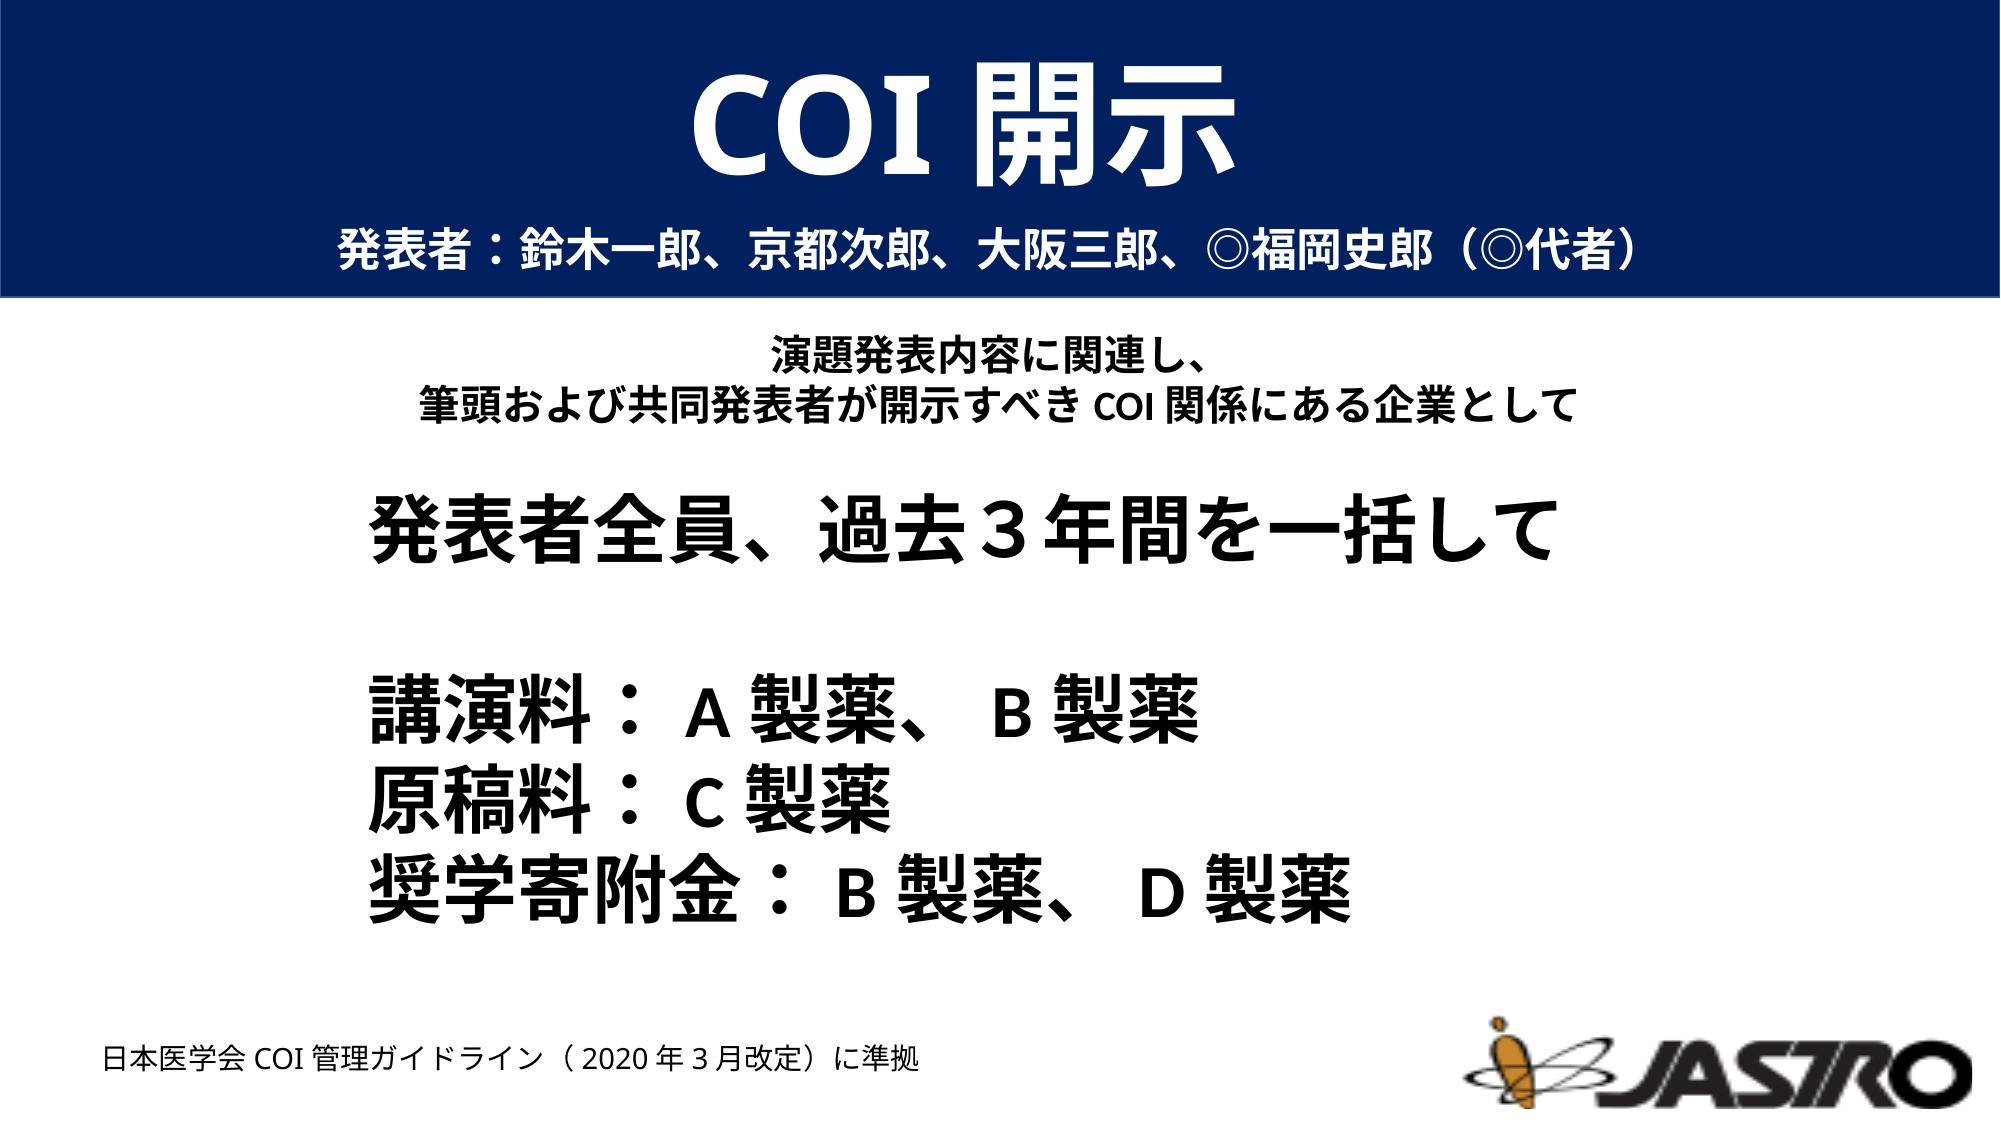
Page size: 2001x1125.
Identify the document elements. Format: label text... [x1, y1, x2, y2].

text_box 日本医学会COI管理ガイドライン（2020年3月改定）に準拠 [85, 1032, 1000, 1083]
text_box 演題発表内容に関連し、 筆頭および共同発表者が開示すべきCOI関係にある企業として [301, 321, 1699, 436]
text_box [0, 0, 2000, 298]
text_box 発表者：鈴木一郎、京都次郎、大阪三郎、◎福岡史郎（◎代者） [280, 212, 1720, 283]
text_box 発表者全員、過去３年間を一括して 講演料：A製薬、B製薬 原稿料：C製薬 奨学寄附金：B製薬、D製薬 [352, 474, 1750, 940]
text_box COI開示 [671, 29, 1329, 210]
